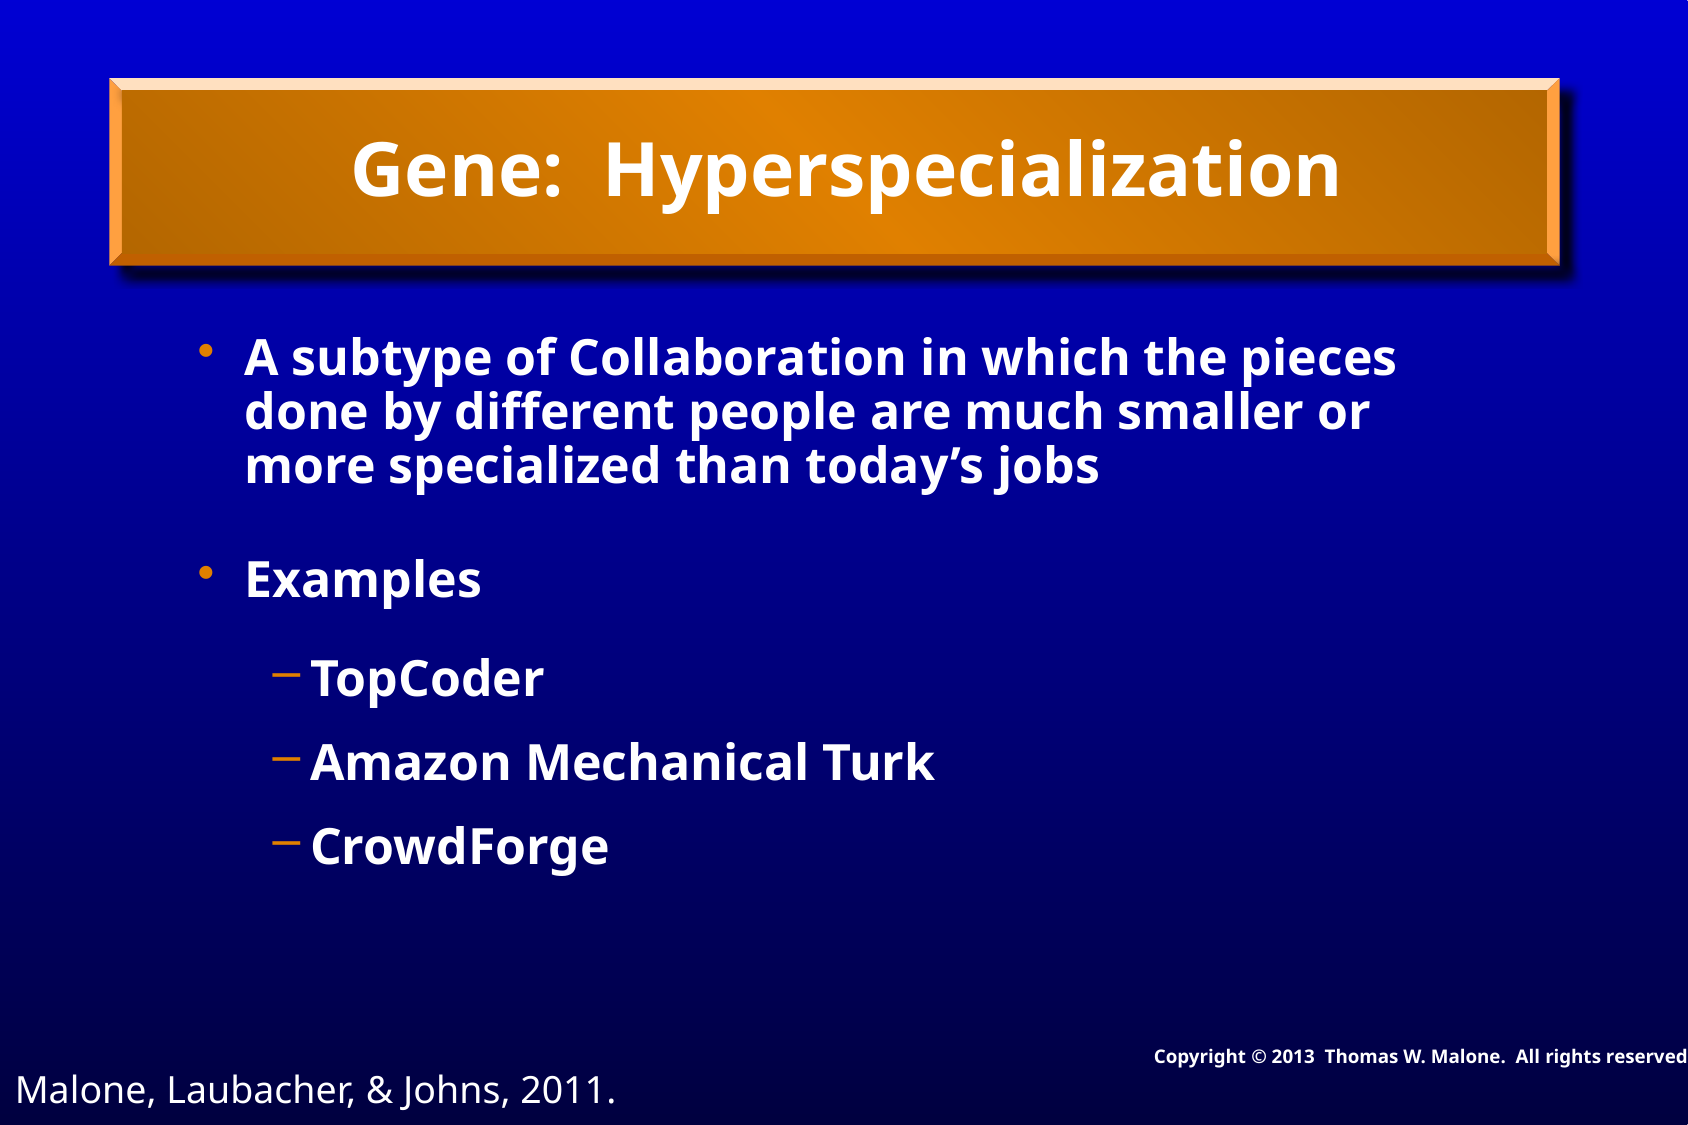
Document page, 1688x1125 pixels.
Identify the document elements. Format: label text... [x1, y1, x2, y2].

title Gene: Hyperspecialization [185, 77, 1509, 267]
list A subtype of Collaboration in which the pieces done by different people are much smaller or more specialized than today’s jobs Examples TopCoder Amazon Mechanical Turk CrowdForge [182, 324, 1506, 1001]
text_box Malone, Laubacher, & Johns, 2011. [0, 1058, 1438, 1119]
